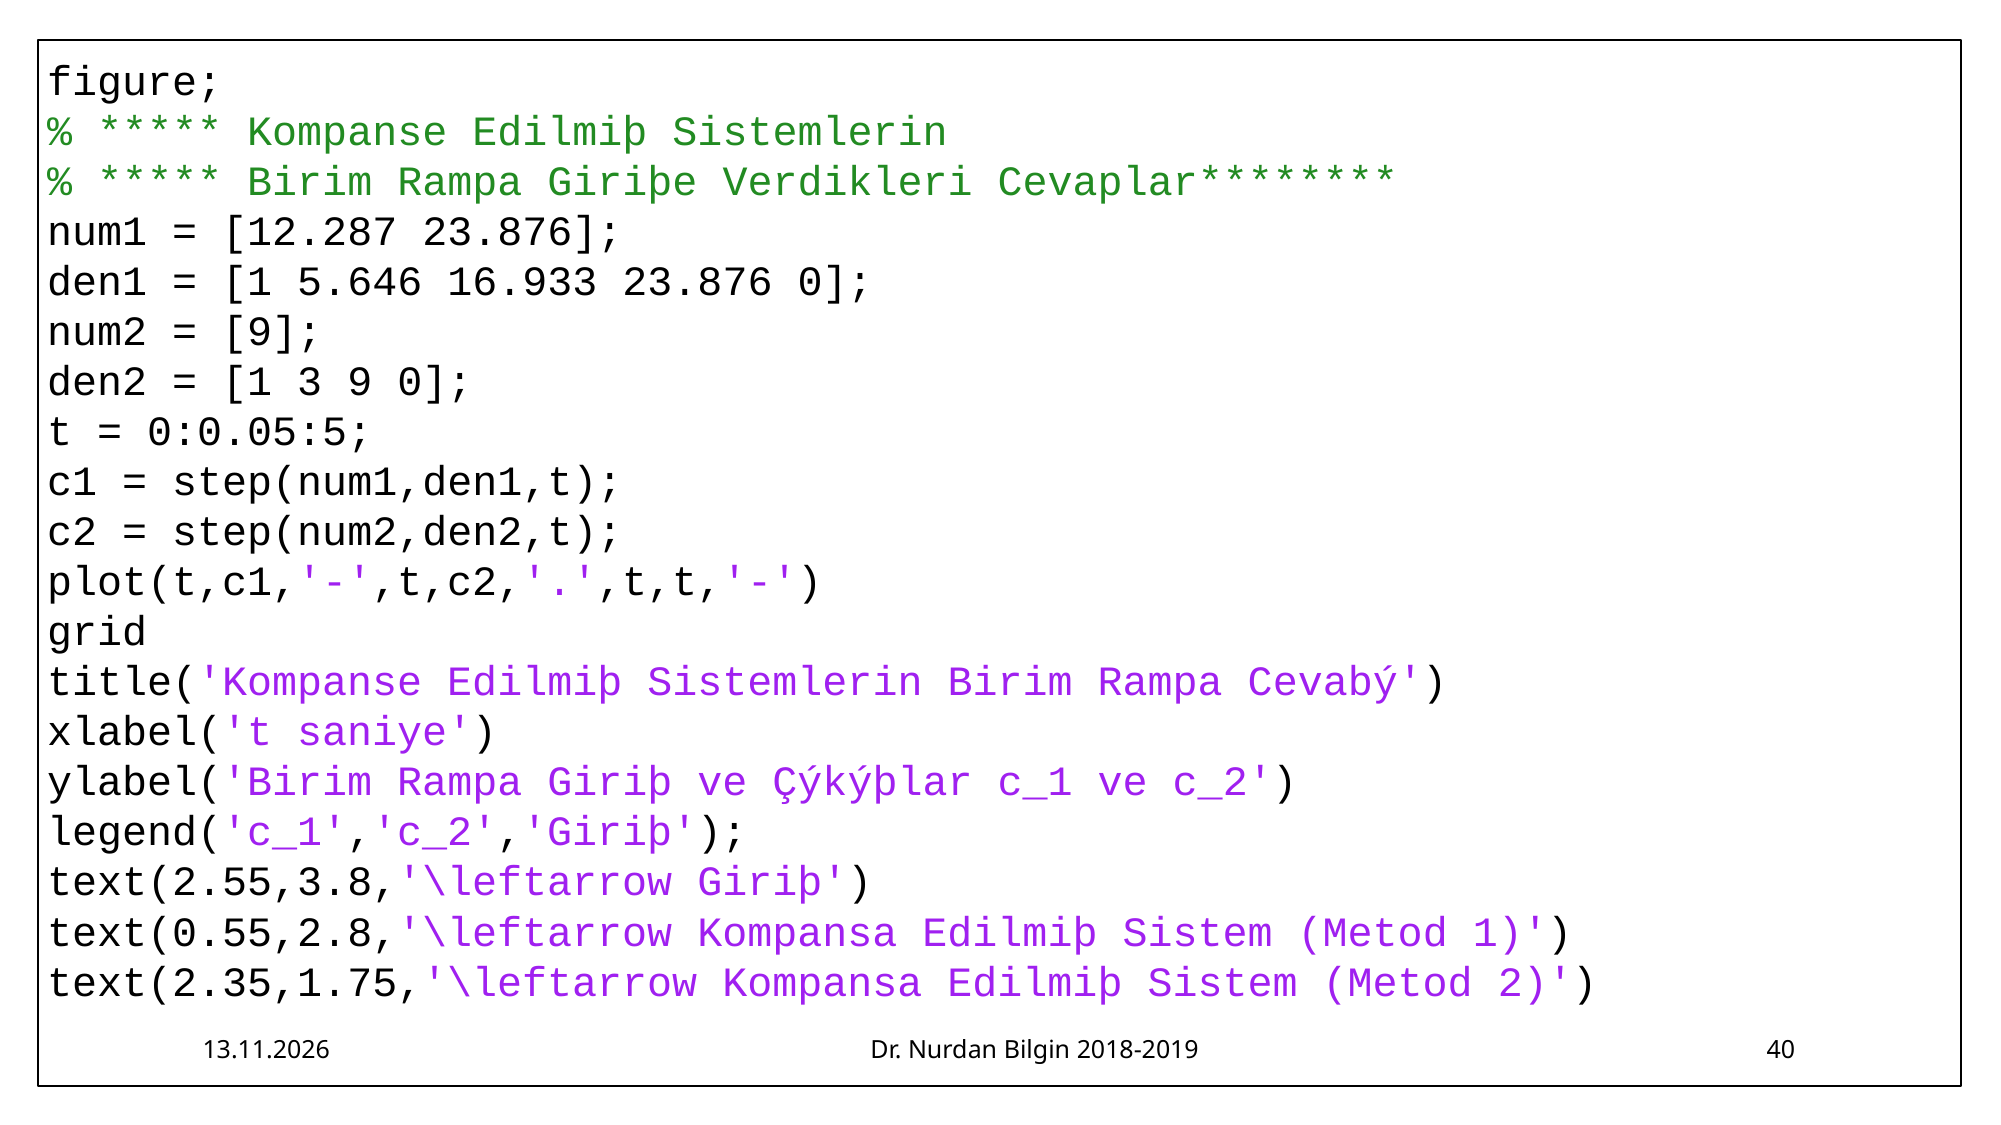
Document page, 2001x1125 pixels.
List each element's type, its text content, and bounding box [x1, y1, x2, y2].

footer Dr. Nurdan Bilgin 2018-2019 [647, 1020, 1422, 1081]
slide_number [187, 1020, 570, 1081]
text_box figure; % ***** Kompanse Edilmiþ Sistemlerin % ***** Birim Rampa Giriþe Verdikleri Cevaplar******** num1 = [12.287 23.876]; den1 = [1 5.646 16.933 23.876 0]; num2 = [9]; den2 = [1 3 9 0]; t = 0:0.05:5; c1 = step(num1,den1,t); c2 = step(num2,den2,t); plot(t,c1,'-',t,c2,'.',t,t,'-') grid title('Kompanse Edilmiþ Sistemlerin Birim Rampa Cevabý') xlabel('t saniye') ylabel('Birim Rampa Giriþ ve Çýkýþlar c_1 ve c_2') legend('c_1','c_2','Giriþ'); text(2.55,3.8,'\leftarrow Giriþ') text(0.55,2.8,'\leftarrow Kompansa Edilmiþ Sistem (Metod 1)') text(2.35,1.75,'\leftarrow Kompansa Edilmiþ Sistem (Metod 2)') [32, 46, 1897, 1012]
slide_number 40 [1530, 1020, 1811, 1081]
